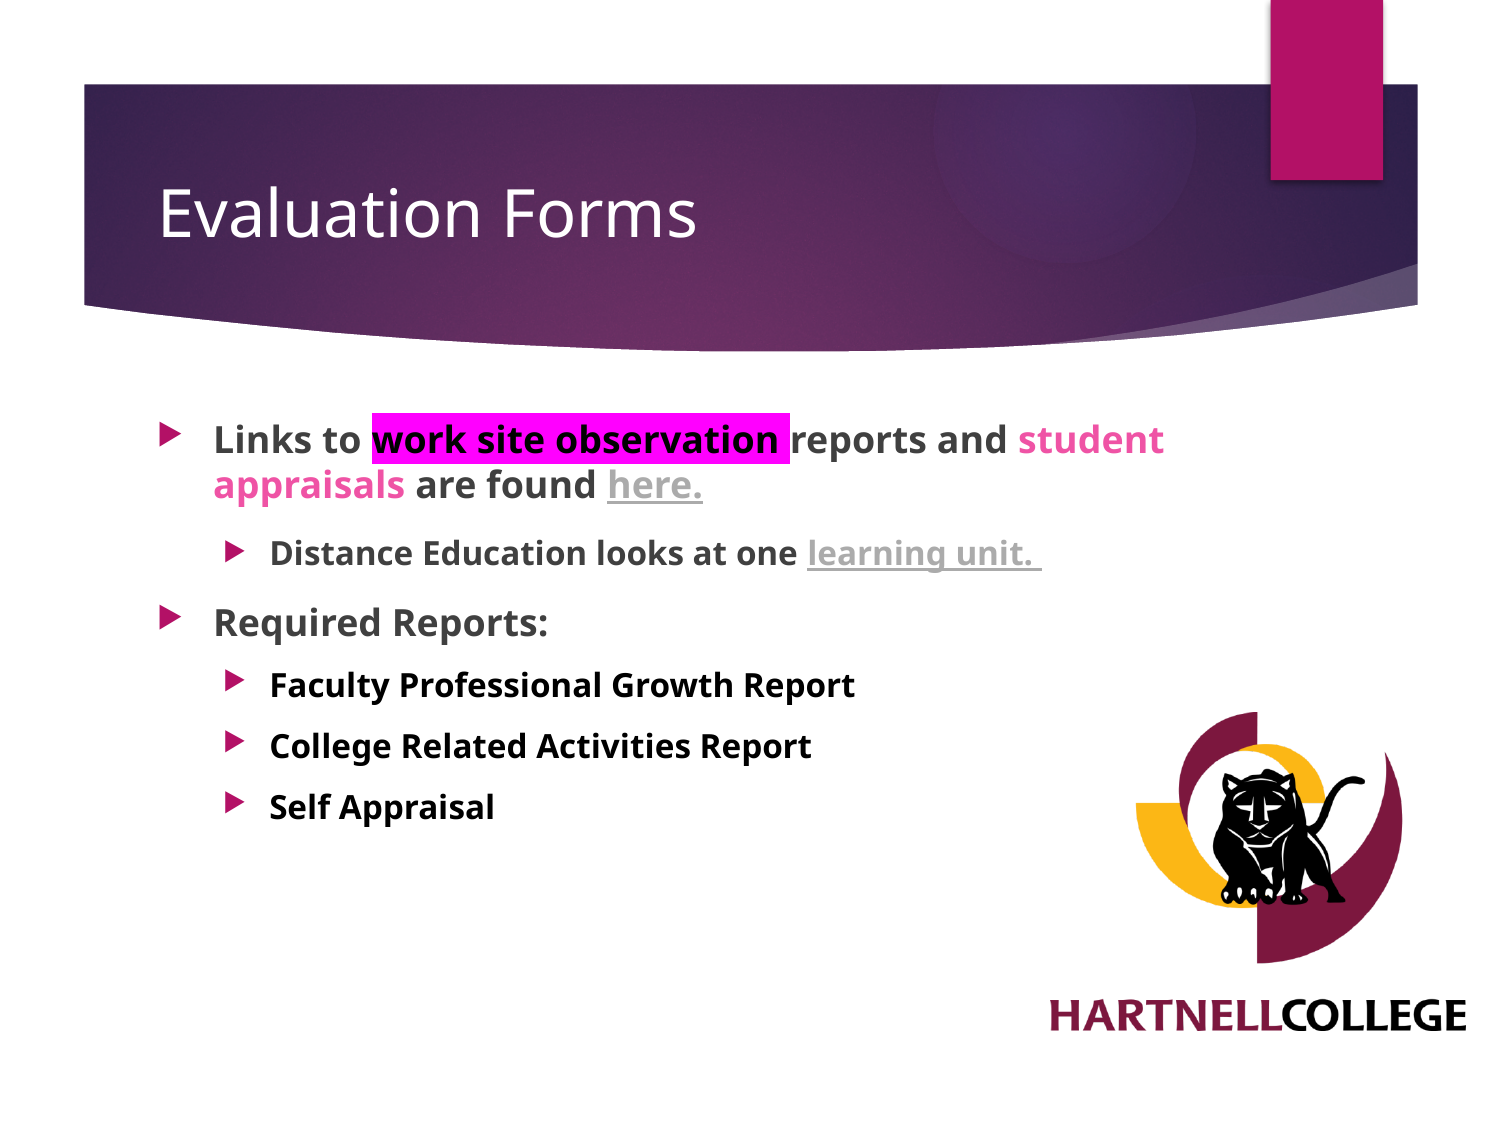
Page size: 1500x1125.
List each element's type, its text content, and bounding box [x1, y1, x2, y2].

title Evaluation Forms [142, 152, 1183, 269]
list Links to work site observation reports and student appraisals are found here. Distance Education looks at one learning unit. Required Reports: Faculty Professional Growth Report College Related Activities Report Self Appraisal [141, 408, 1183, 988]
picture [1049, 712, 1466, 1031]
